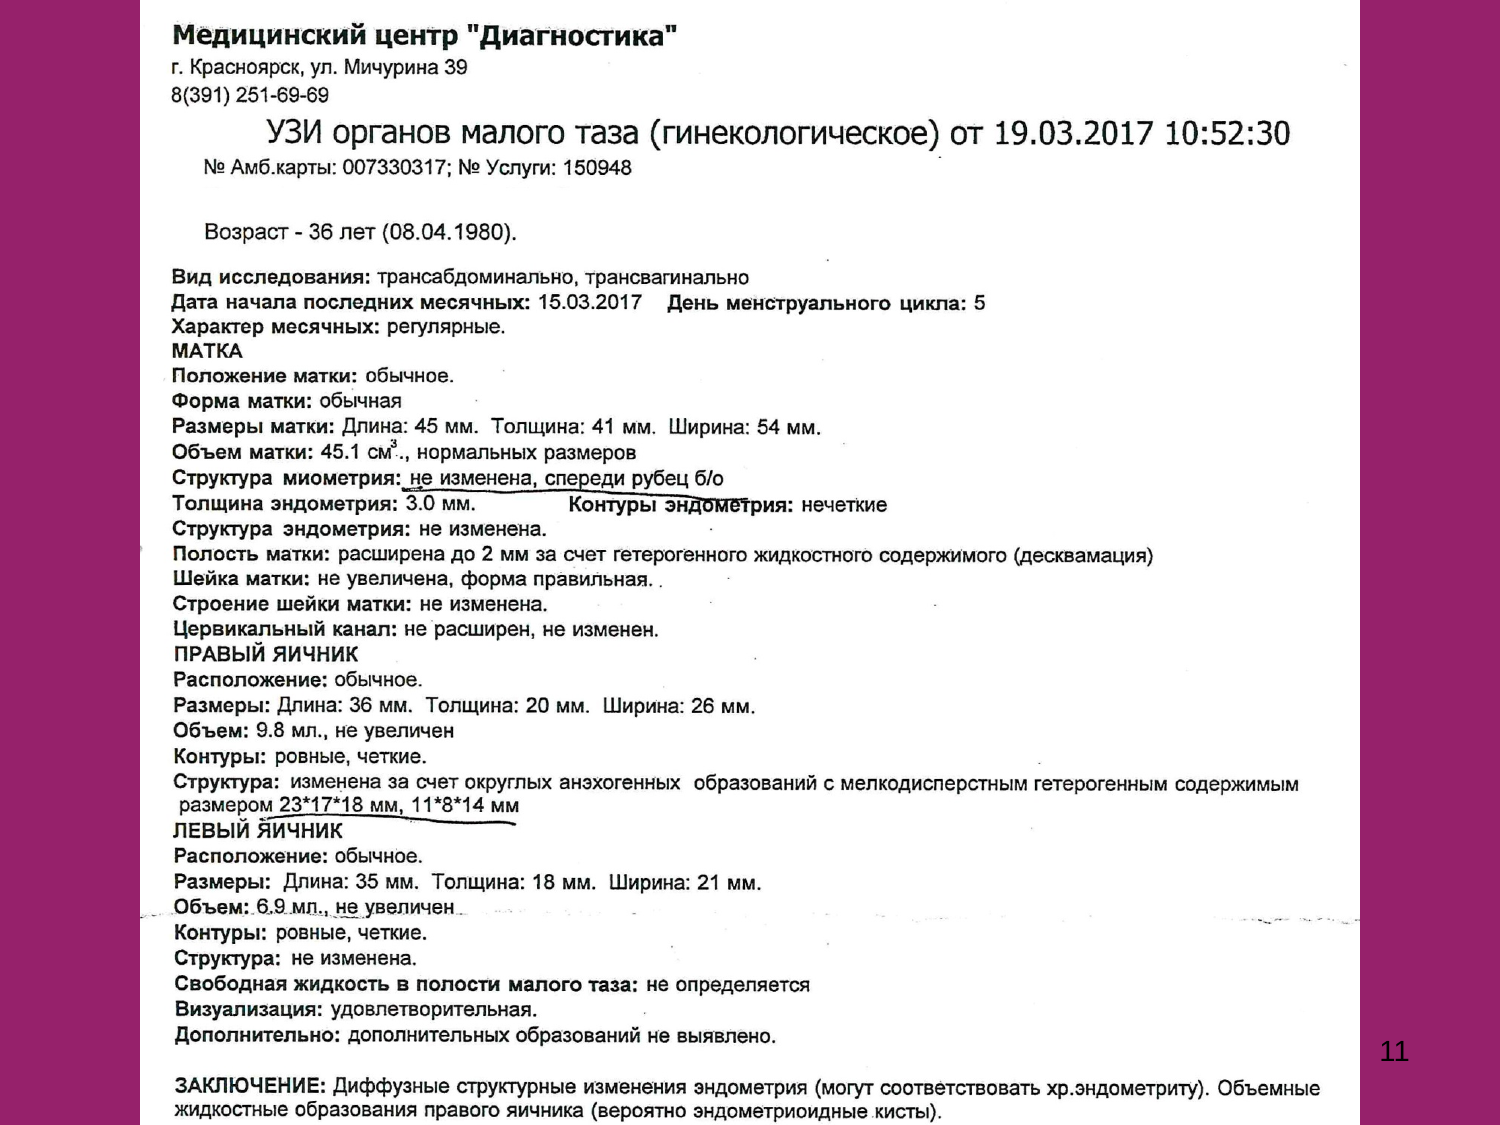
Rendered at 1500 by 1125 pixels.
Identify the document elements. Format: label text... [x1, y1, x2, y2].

picture [139, 0, 1361, 1125]
slide_number 11 [1365, 1024, 1425, 1103]
